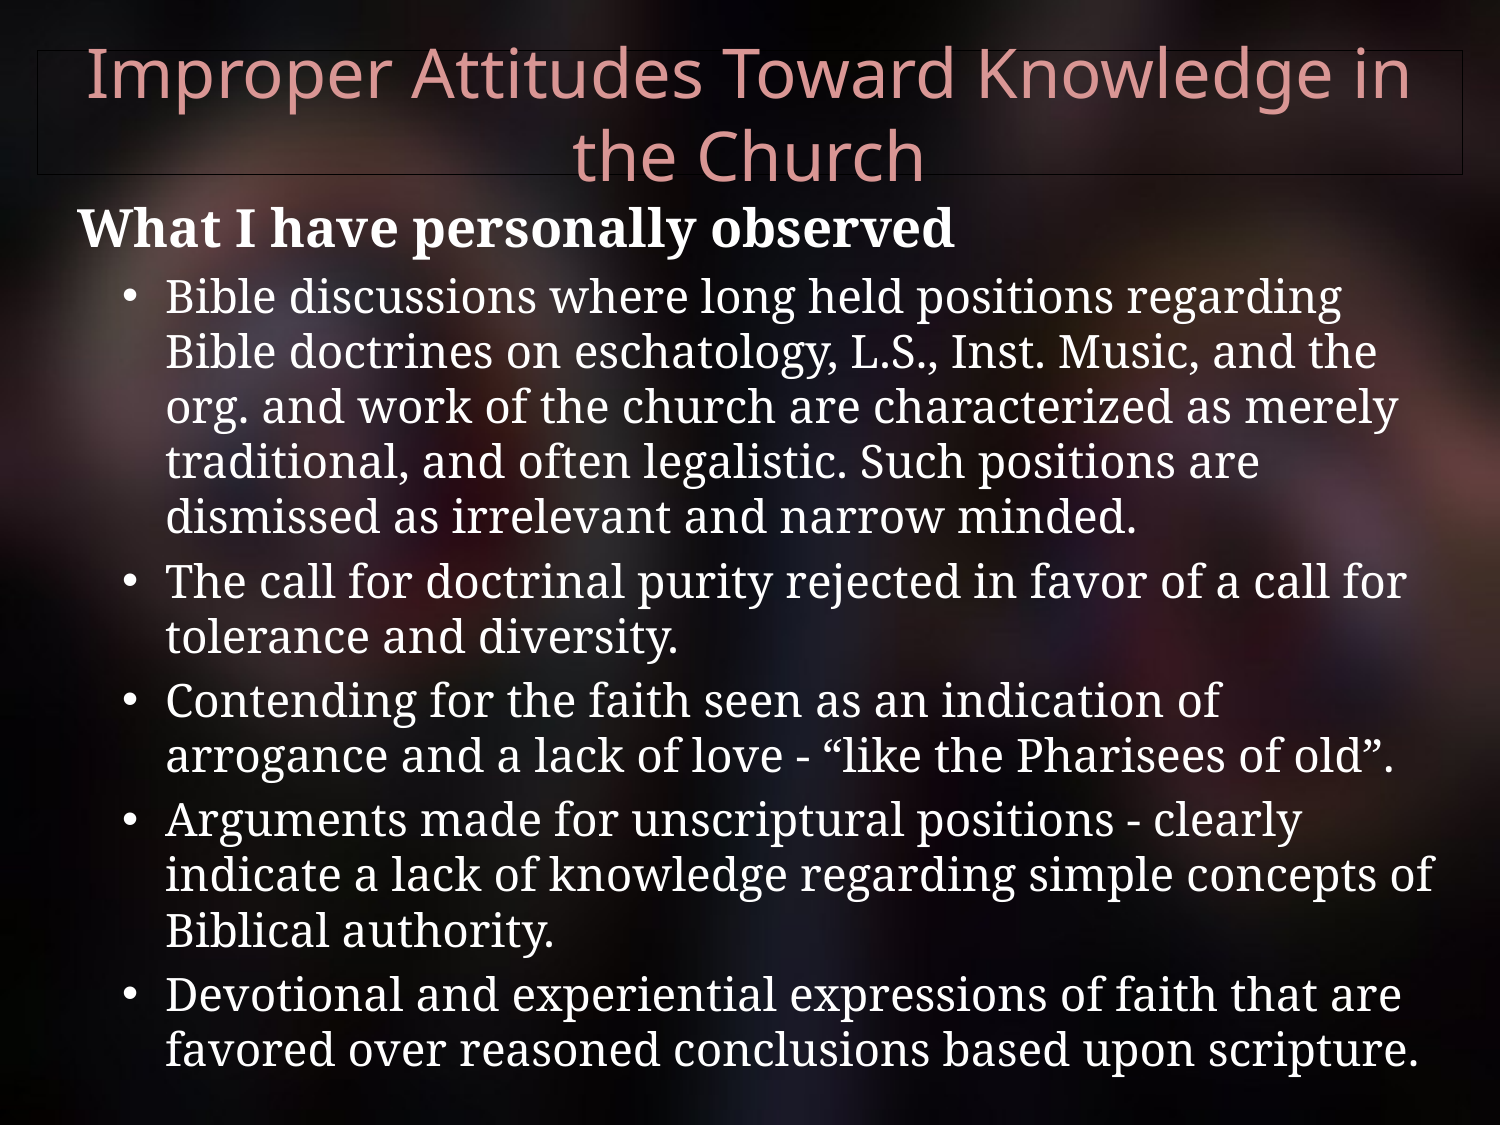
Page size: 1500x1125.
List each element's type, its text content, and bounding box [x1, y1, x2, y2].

picture [0, 0, 1500, 1125]
title Improper Attitudes Toward Knowledge in the Church [37, 50, 1463, 175]
subtitle What I have personally observed Bible discussions where long held positions regarding Bible doctrines on eschatology, L.S., Inst. Music, and the org. and work of the church are characterized as merely traditional, and often legalistic. Such positions are dismissed as irrelevant and narrow minded. The call for doctrinal purity rejected in favor of a call for tolerance and diversity. Contending for the faith seen as an indication of arrogance and a lack of love - “like the Pharisees of old”. Arguments made for unscriptural positions - clearly indicate a lack of knowledge regarding simple concepts of Biblical authority. Devotional and experiential expressions of faith that are favored over reasoned conclusions based upon scripture. [62, 187, 1450, 1100]
